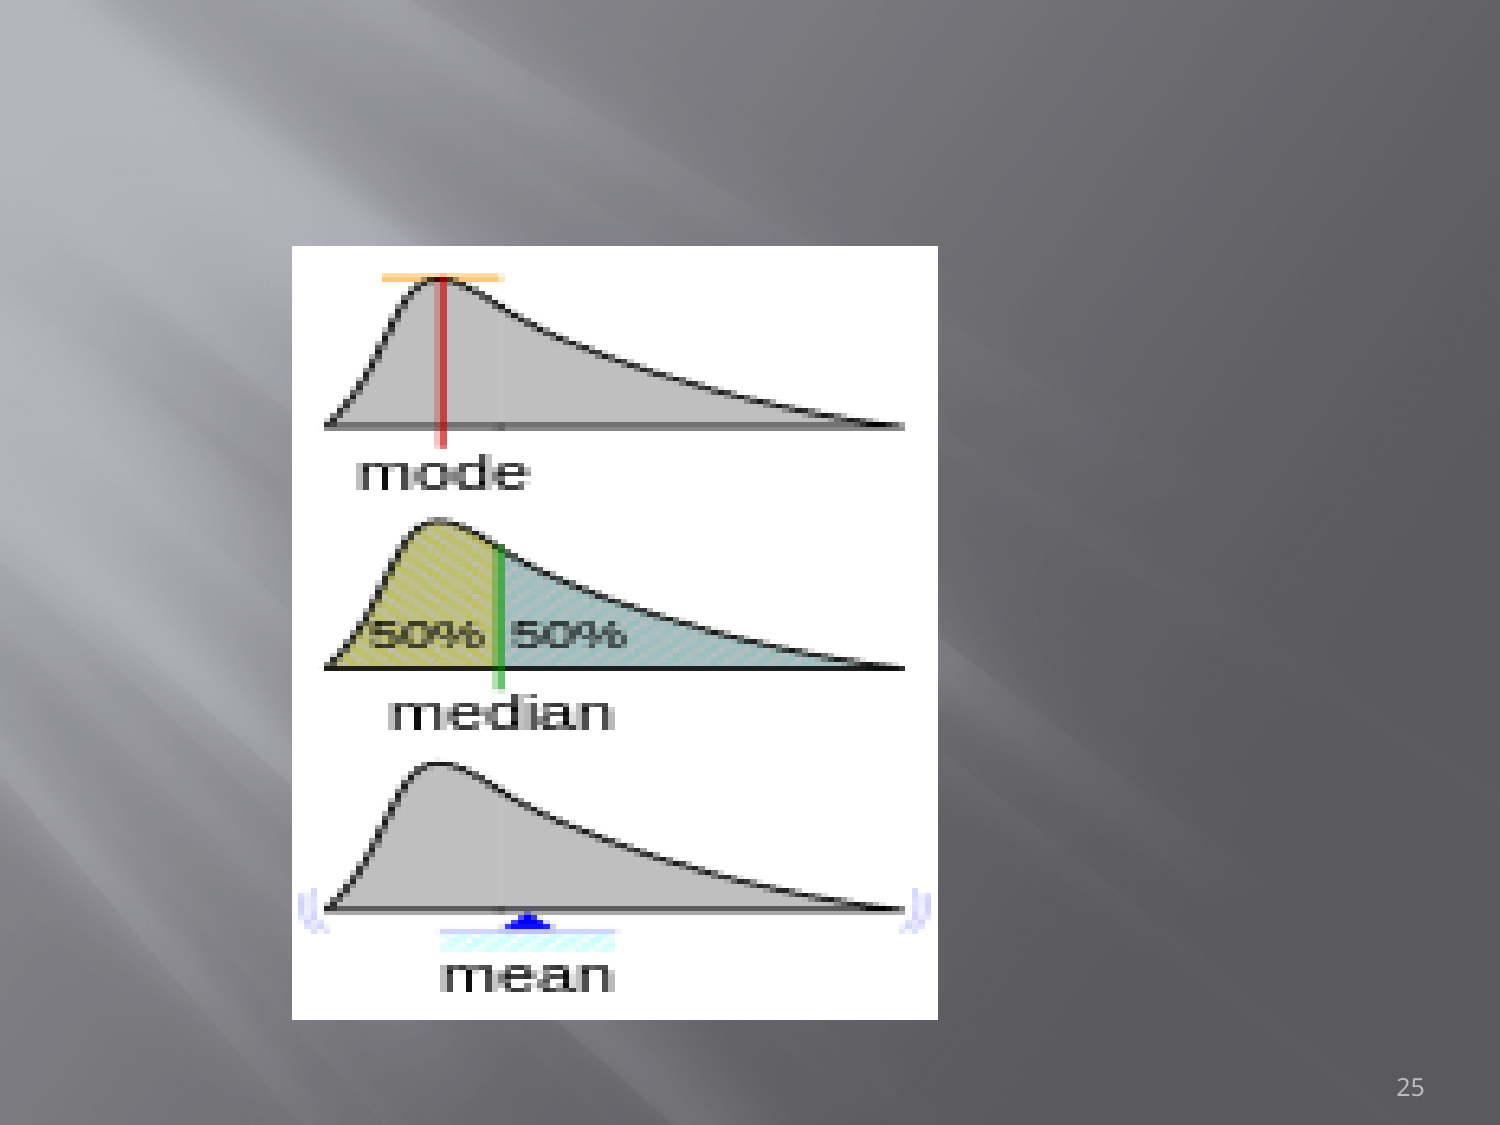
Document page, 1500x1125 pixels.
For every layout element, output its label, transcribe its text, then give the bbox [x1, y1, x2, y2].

slide_number 25 [1299, 1052, 1425, 1113]
picture [292, 245, 938, 1020]
